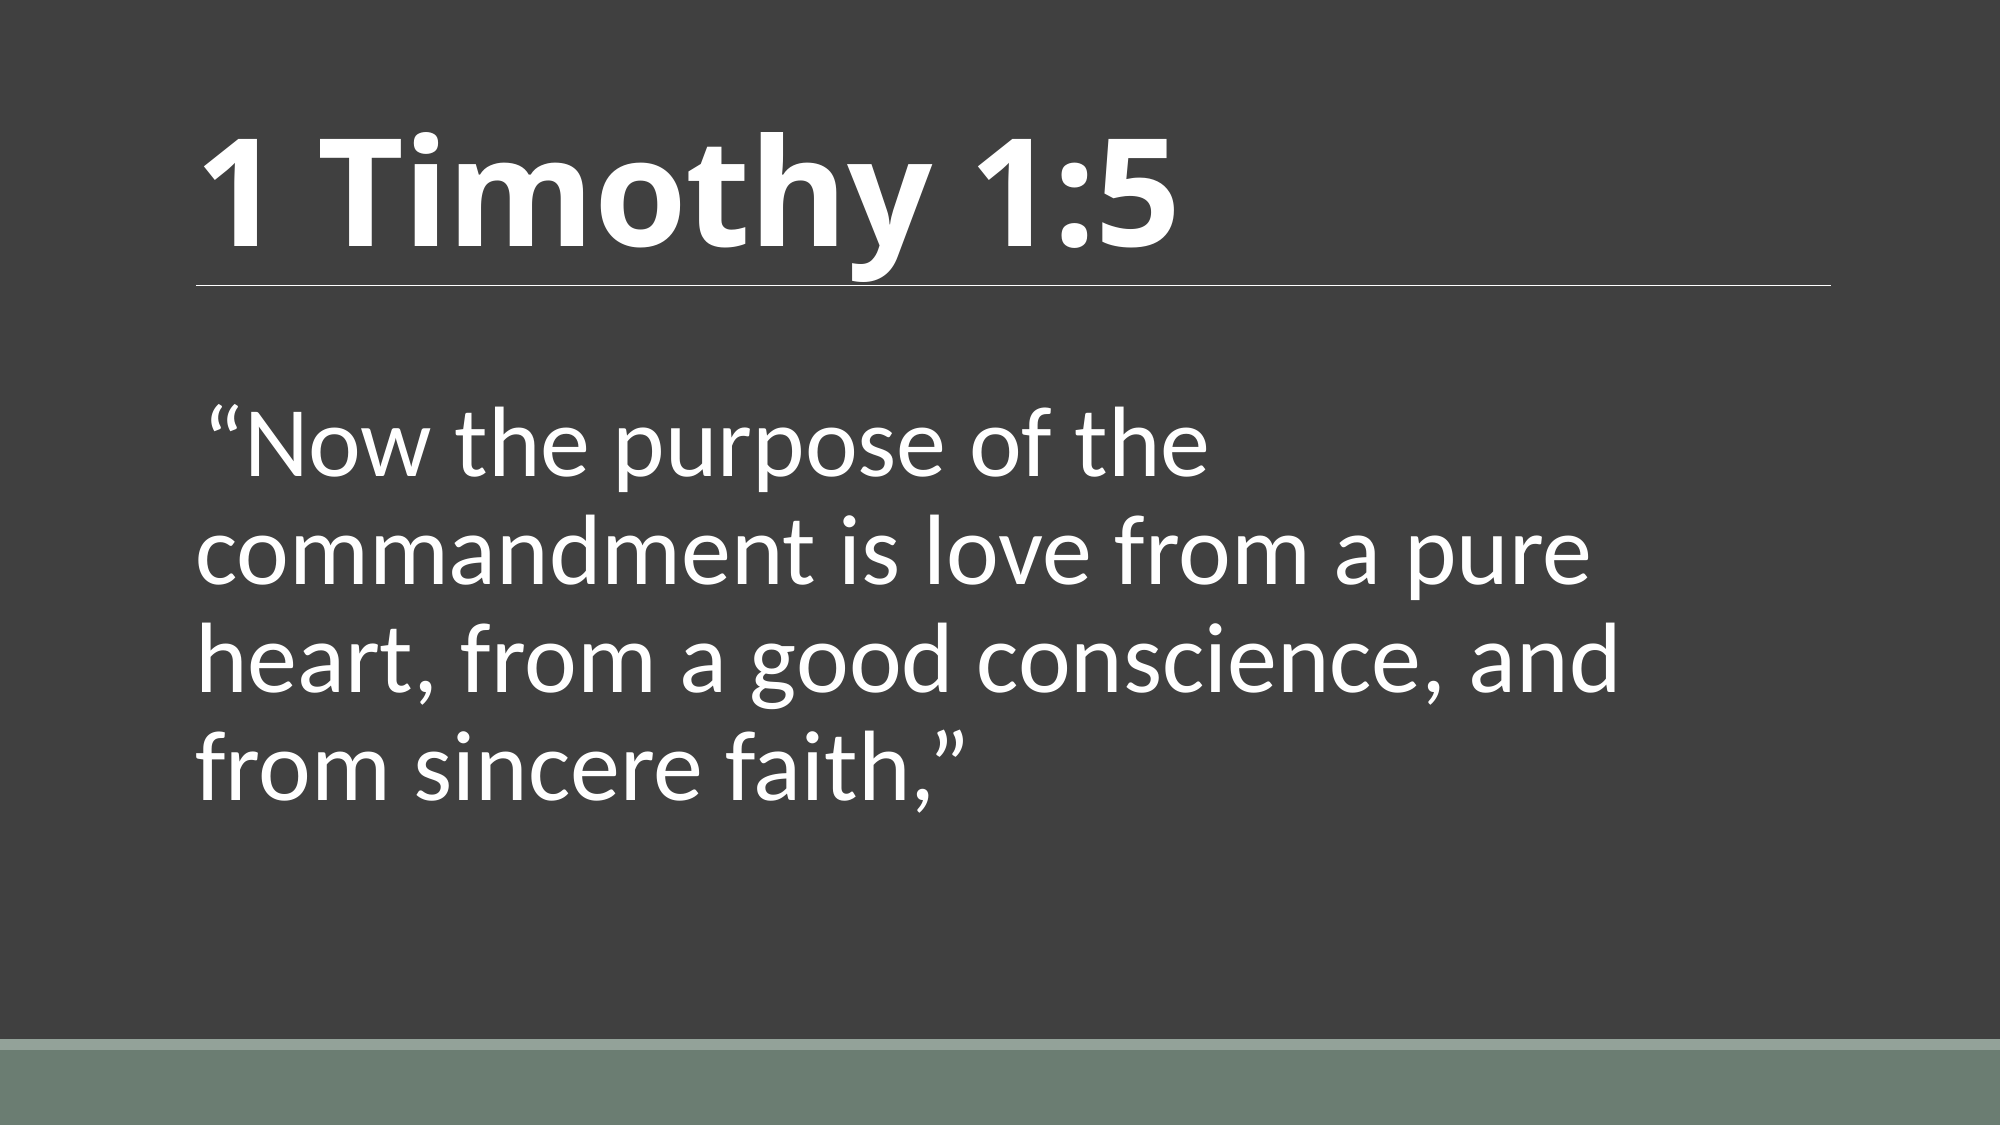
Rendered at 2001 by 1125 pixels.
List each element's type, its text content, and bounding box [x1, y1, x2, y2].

list “Now the purpose of the commandment is love from a pure heart, from a good conscience, and from sincere faith,” [180, 382, 1830, 963]
title 1 Timothy 1:5 [180, 47, 1830, 285]
